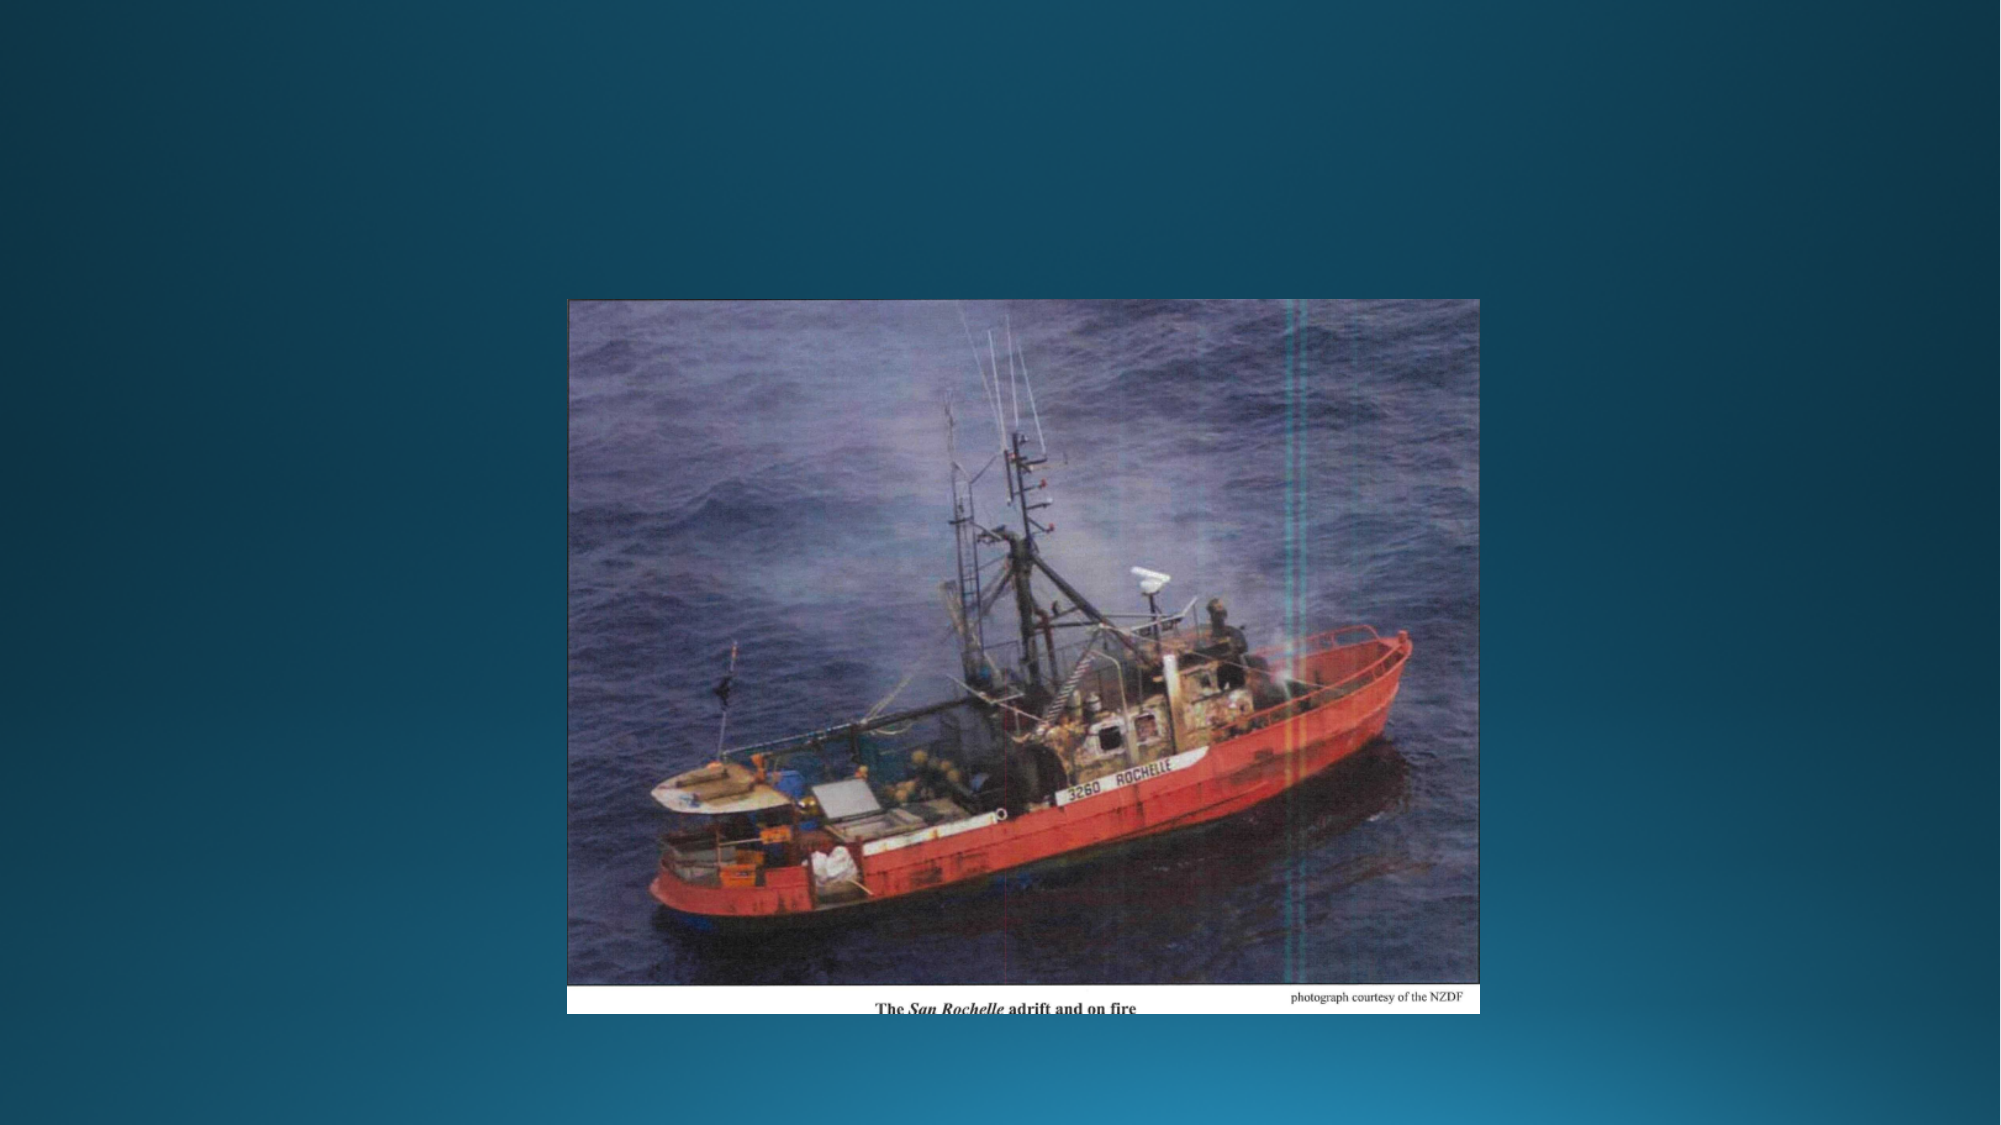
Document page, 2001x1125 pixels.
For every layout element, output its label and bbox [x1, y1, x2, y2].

picture [0, 0, 2001, 1125]
list [566, 299, 1480, 1014]
